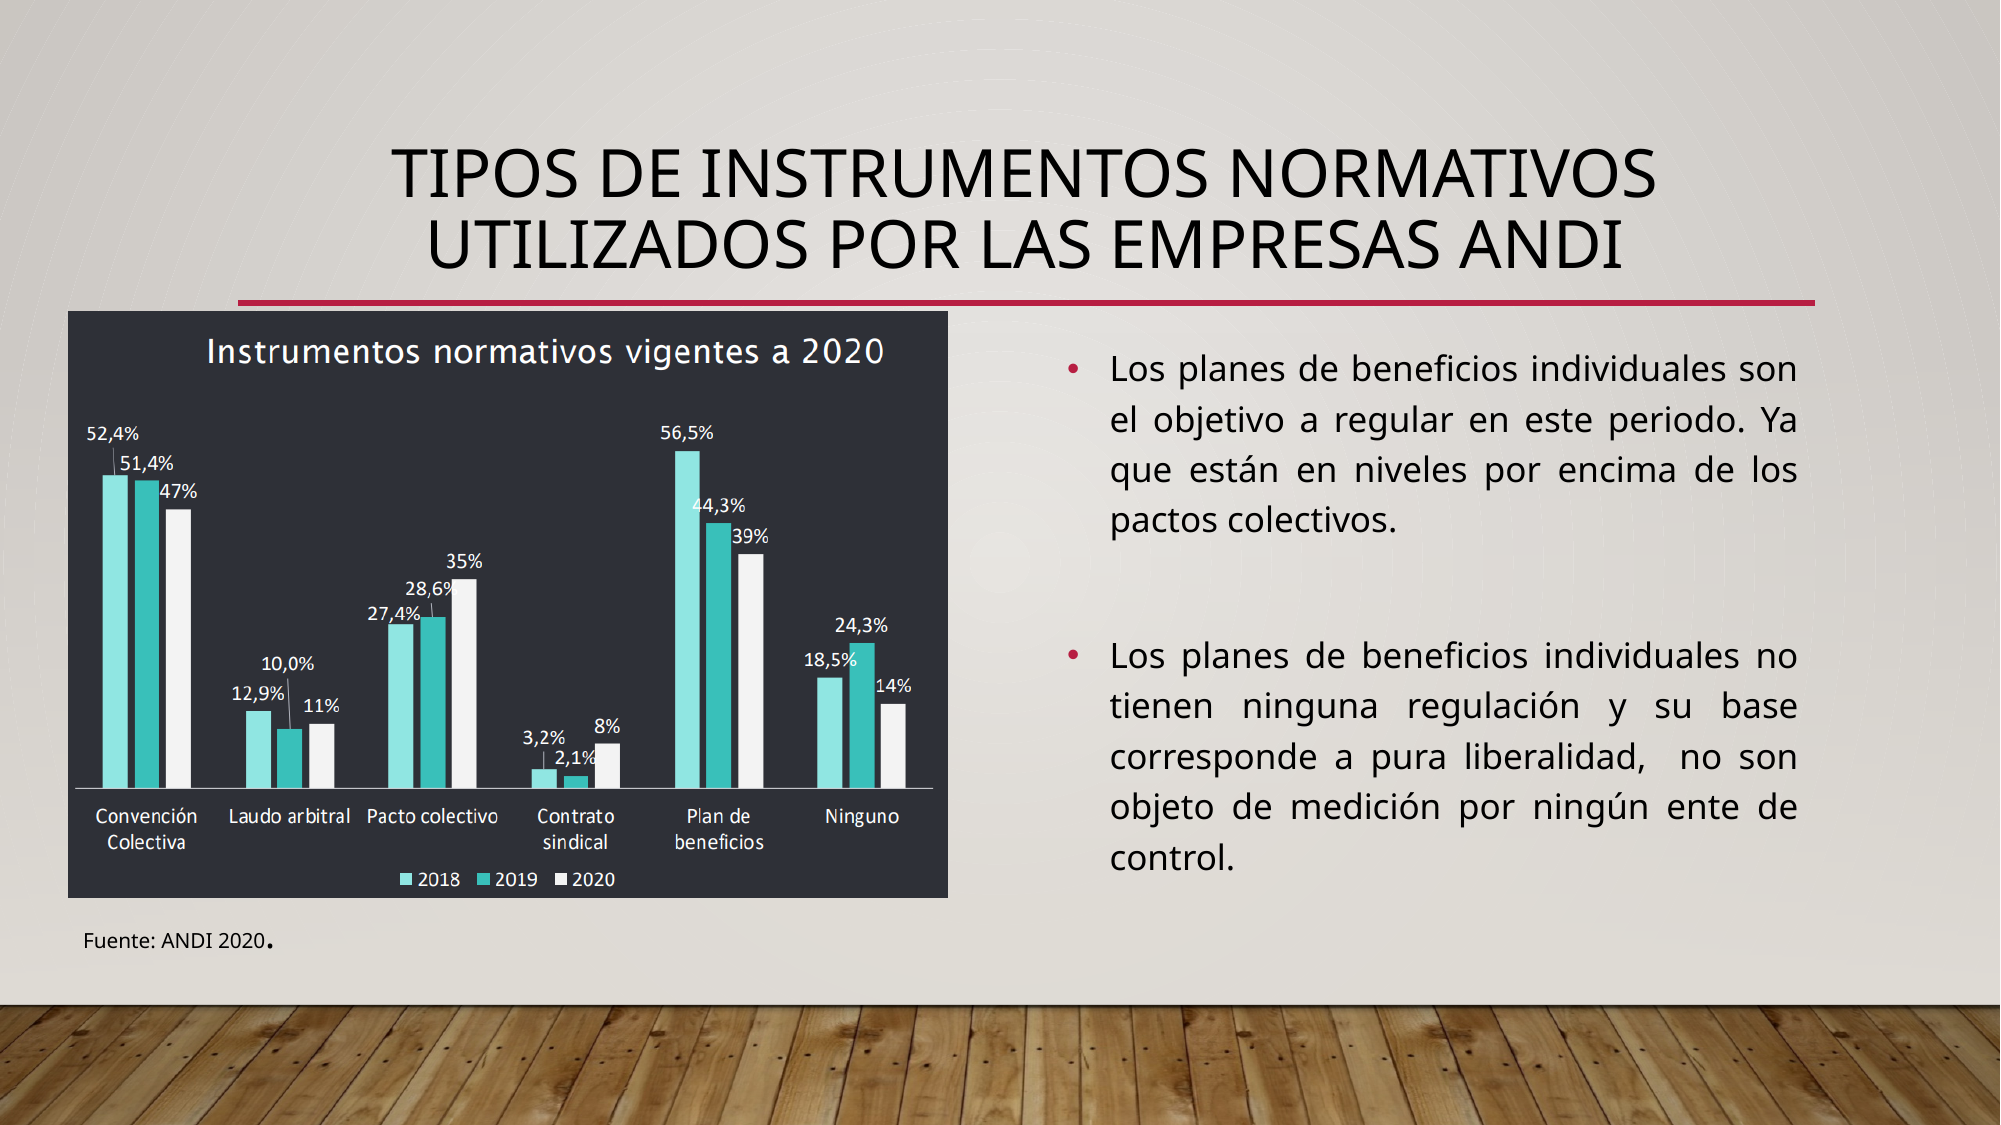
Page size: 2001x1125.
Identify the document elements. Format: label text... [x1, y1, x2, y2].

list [68, 311, 949, 898]
text_box Fuente: ANDI 2020. [68, 903, 958, 964]
list Los planes de beneficios individuales son el objetivo a regular en este periodo. Ya que están en niveles por encima de los pactos colectivos. Los planes de beneficios individuales no tienen ninguna regulación y su base corresponde a pura liberalidad, no son objeto de medición por ningún ente de control. [1052, 330, 1815, 896]
title Tipos de instrumentos normativos utilizados por las empresas ANDI [237, 132, 1814, 306]
picture [0, 1005, 2000, 1125]
